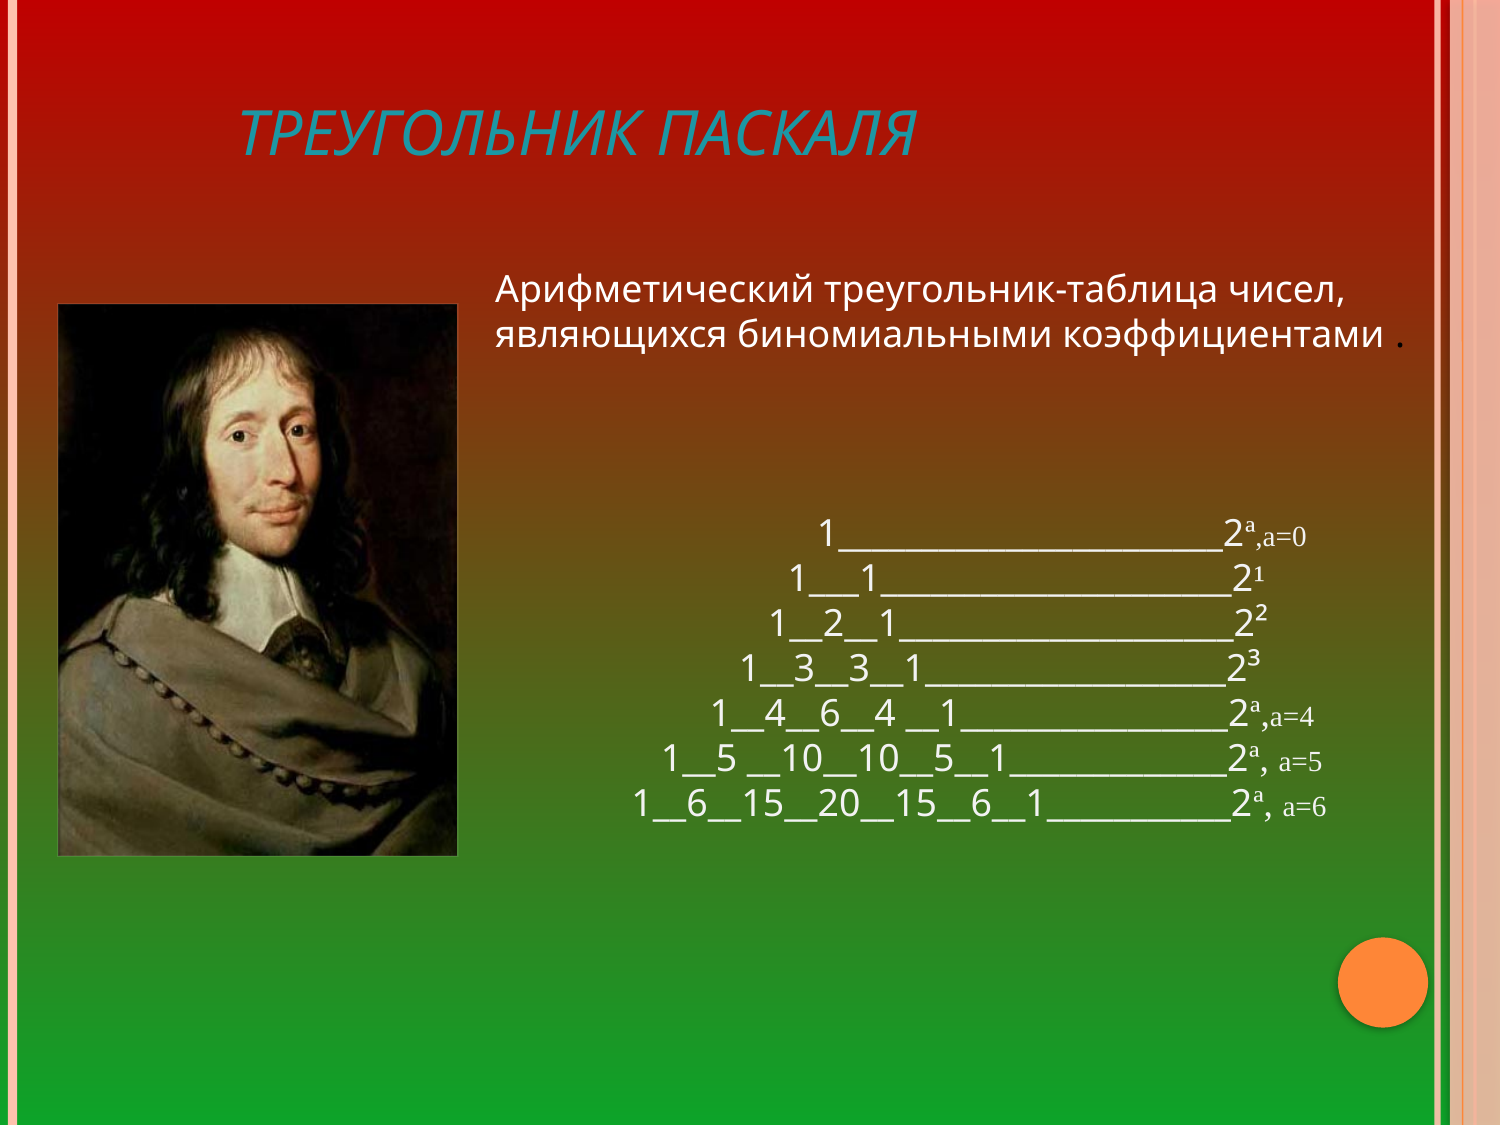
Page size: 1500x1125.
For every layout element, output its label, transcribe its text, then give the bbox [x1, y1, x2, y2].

text_box 1_______________________2ª,а=0 1___1_____________________2¹ 1__2__1____________________2² 1__3__3__1__________________2³ 1__4__6__4 __1________________2ª,а=4 1__5 __10__10__5__1_____________2ª, а=5 1__6__15__20__15__6__1___________2ª, а=6 [464, 456, 1500, 832]
text_box Арифметический треугольник-таблица чисел, являющихся биномиальными коэффициентами . [480, 257, 1442, 363]
picture [58, 304, 458, 856]
title Треугольник Паскаля [75, 45, 1300, 176]
